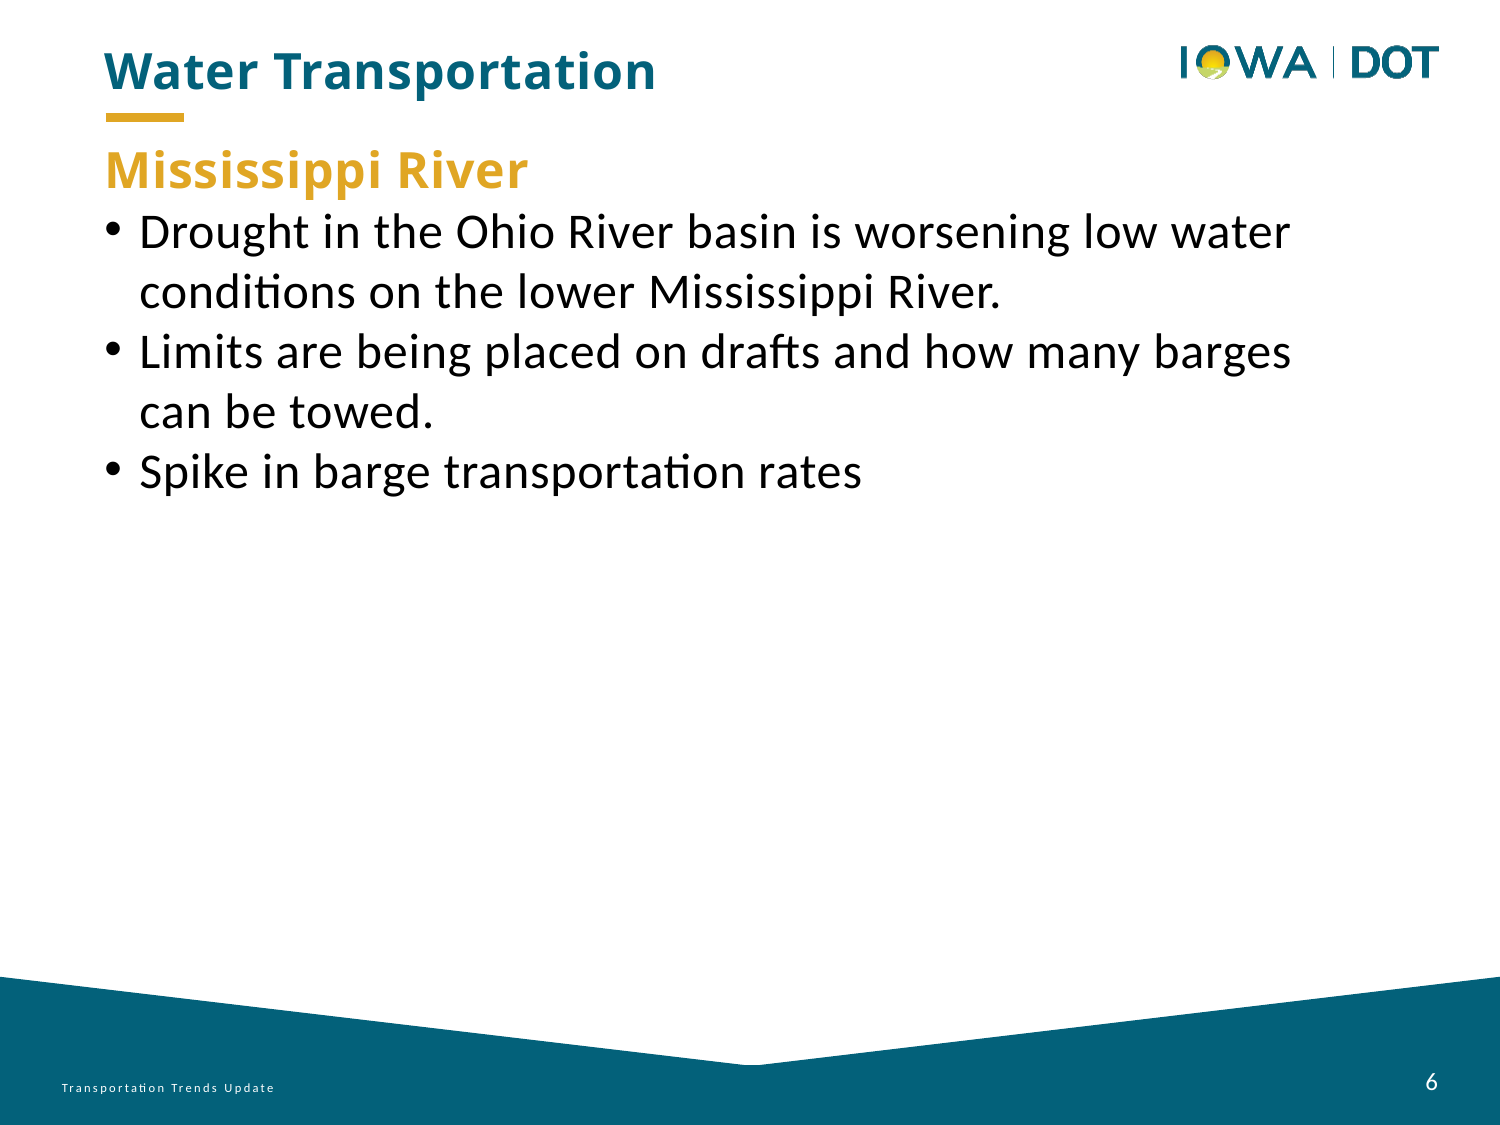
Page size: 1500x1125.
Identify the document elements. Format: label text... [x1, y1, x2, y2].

list Water Transportation Mississippi River Drought in the Ohio River basin is worsening low water conditions on the lower Mississippi River. Limits are being placed on drafts and how many barges can be towed. Spike in barge transportation rates [104, 39, 1357, 501]
picture [1360, 52, 1372, 72]
picture [1389, 52, 1404, 72]
picture [1161, 24, 1459, 100]
